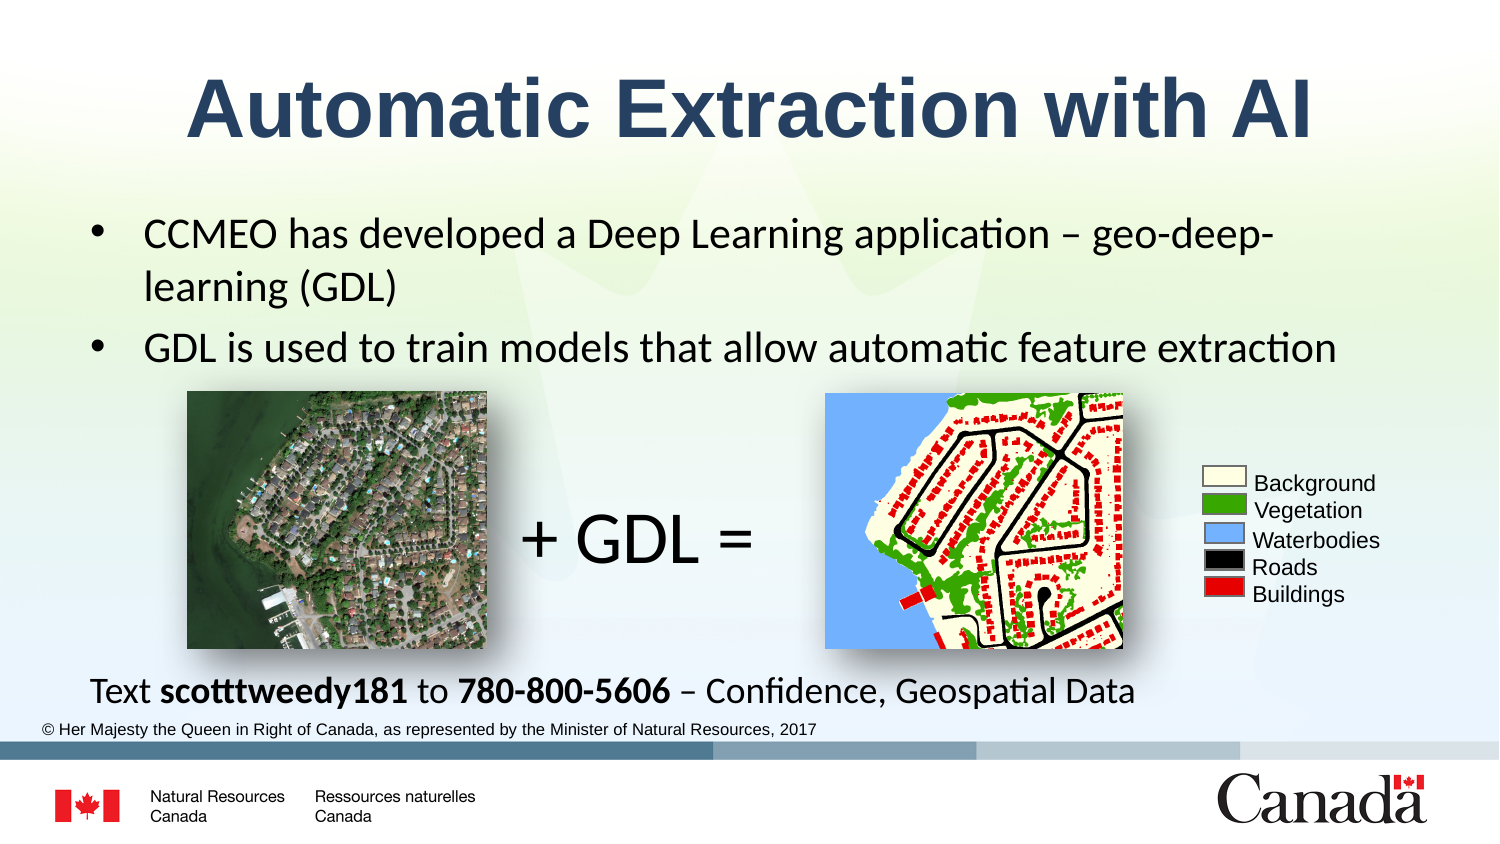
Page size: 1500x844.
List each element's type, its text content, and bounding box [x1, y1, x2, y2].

picture [0, 0, 1499, 844]
list CCMEO has developed a Deep Learning application – geo-deep-learning (GDL) GDL is used to train models that allow automatic feature extraction [75, 196, 1425, 383]
title Automatic Extraction with AI [75, 33, 1425, 175]
text_box Text scotttweedy181 to 780-800-5606 – Confidence, Geospatial Data [74, 659, 1425, 764]
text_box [186, 391, 1382, 649]
